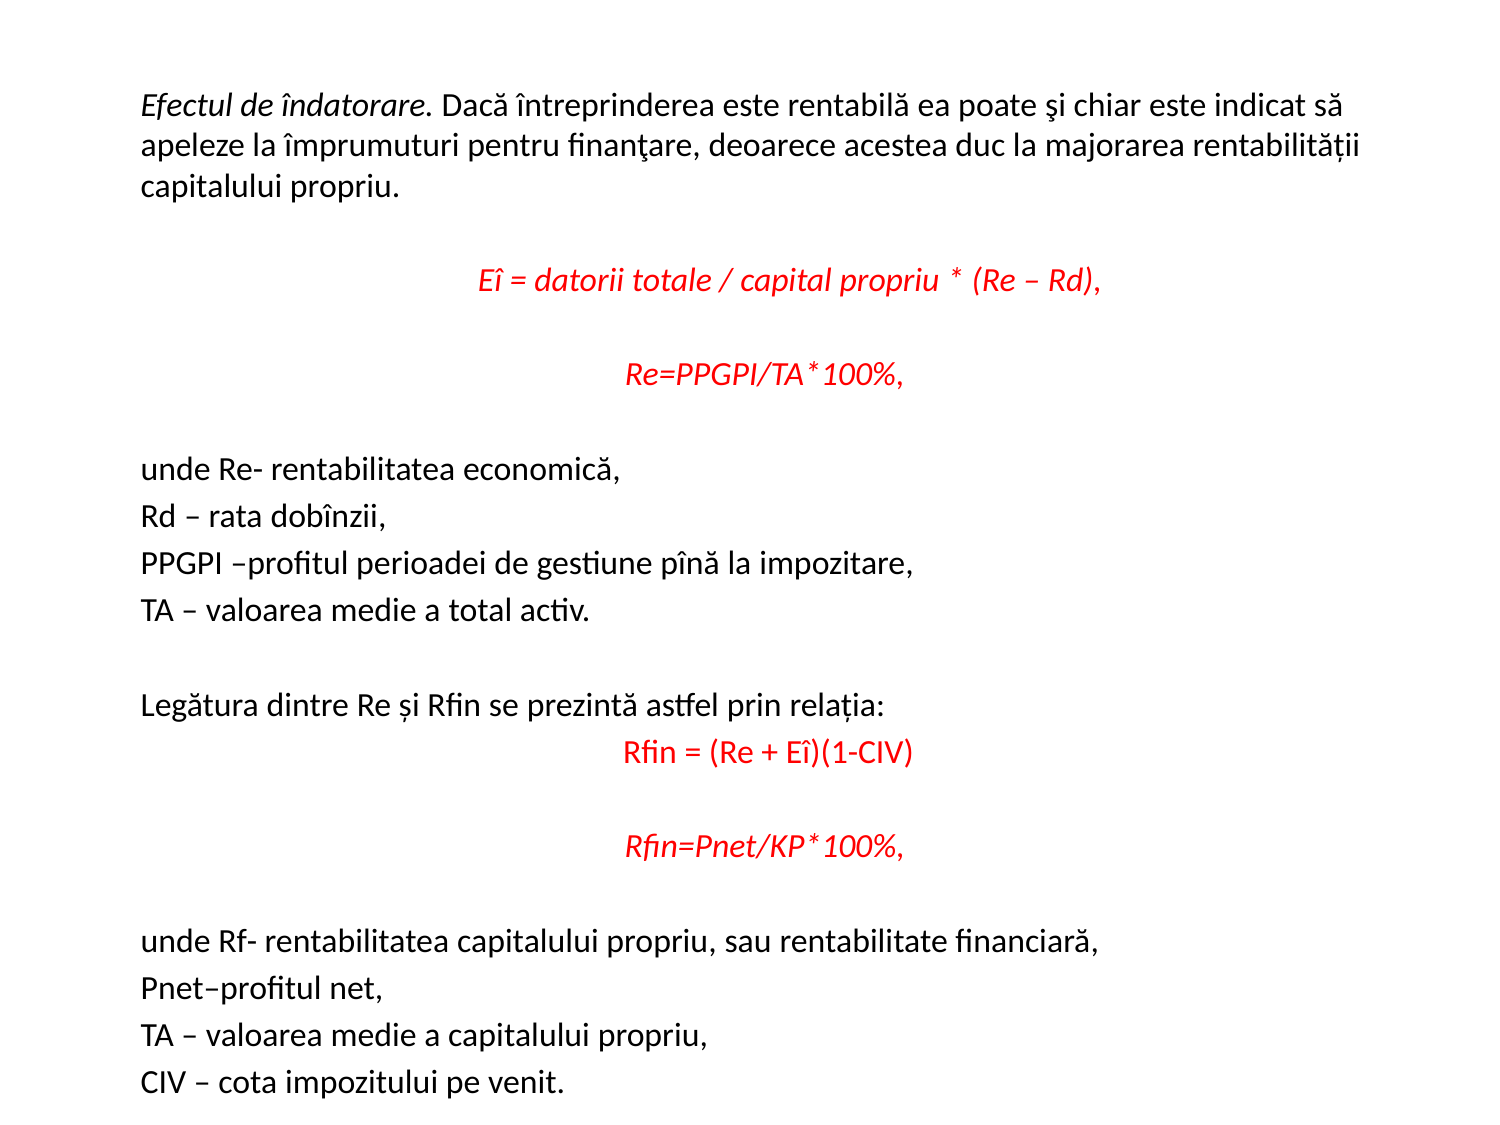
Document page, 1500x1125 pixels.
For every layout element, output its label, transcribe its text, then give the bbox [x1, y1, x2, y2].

list Efectul de îndatorare. Dacă întreprinderea este rentabilă ea poate şi chiar este indicat să apeleze la împrumuturi pentru finanţare, deoarece acestea duc la majorarea rentabilității capitalului propriu. Eî = datorii totale / capital propriu * (Re – Rd), Re=PPGPI/TA*100%, unde Re- rentabilitatea economică, Rd – rata dobînzii, PPGPI –profitul perioadei de gestiune pînă la impozitare, TA – valoarea medie a total activ. Legătura dintre Re și Rfin se prezintă astfel prin relația: Rfin = (Re + Eî)(1-CIV) Rfin=Pnet/KP*100%, unde Rf- rentabilitatea capitalului propriu, sau rentabilitate financiară, Pnet–profitul net, TA – valoarea medie a capitalului propriu, CIV – cota impozitului pe venit. [75, 75, 1463, 1125]
